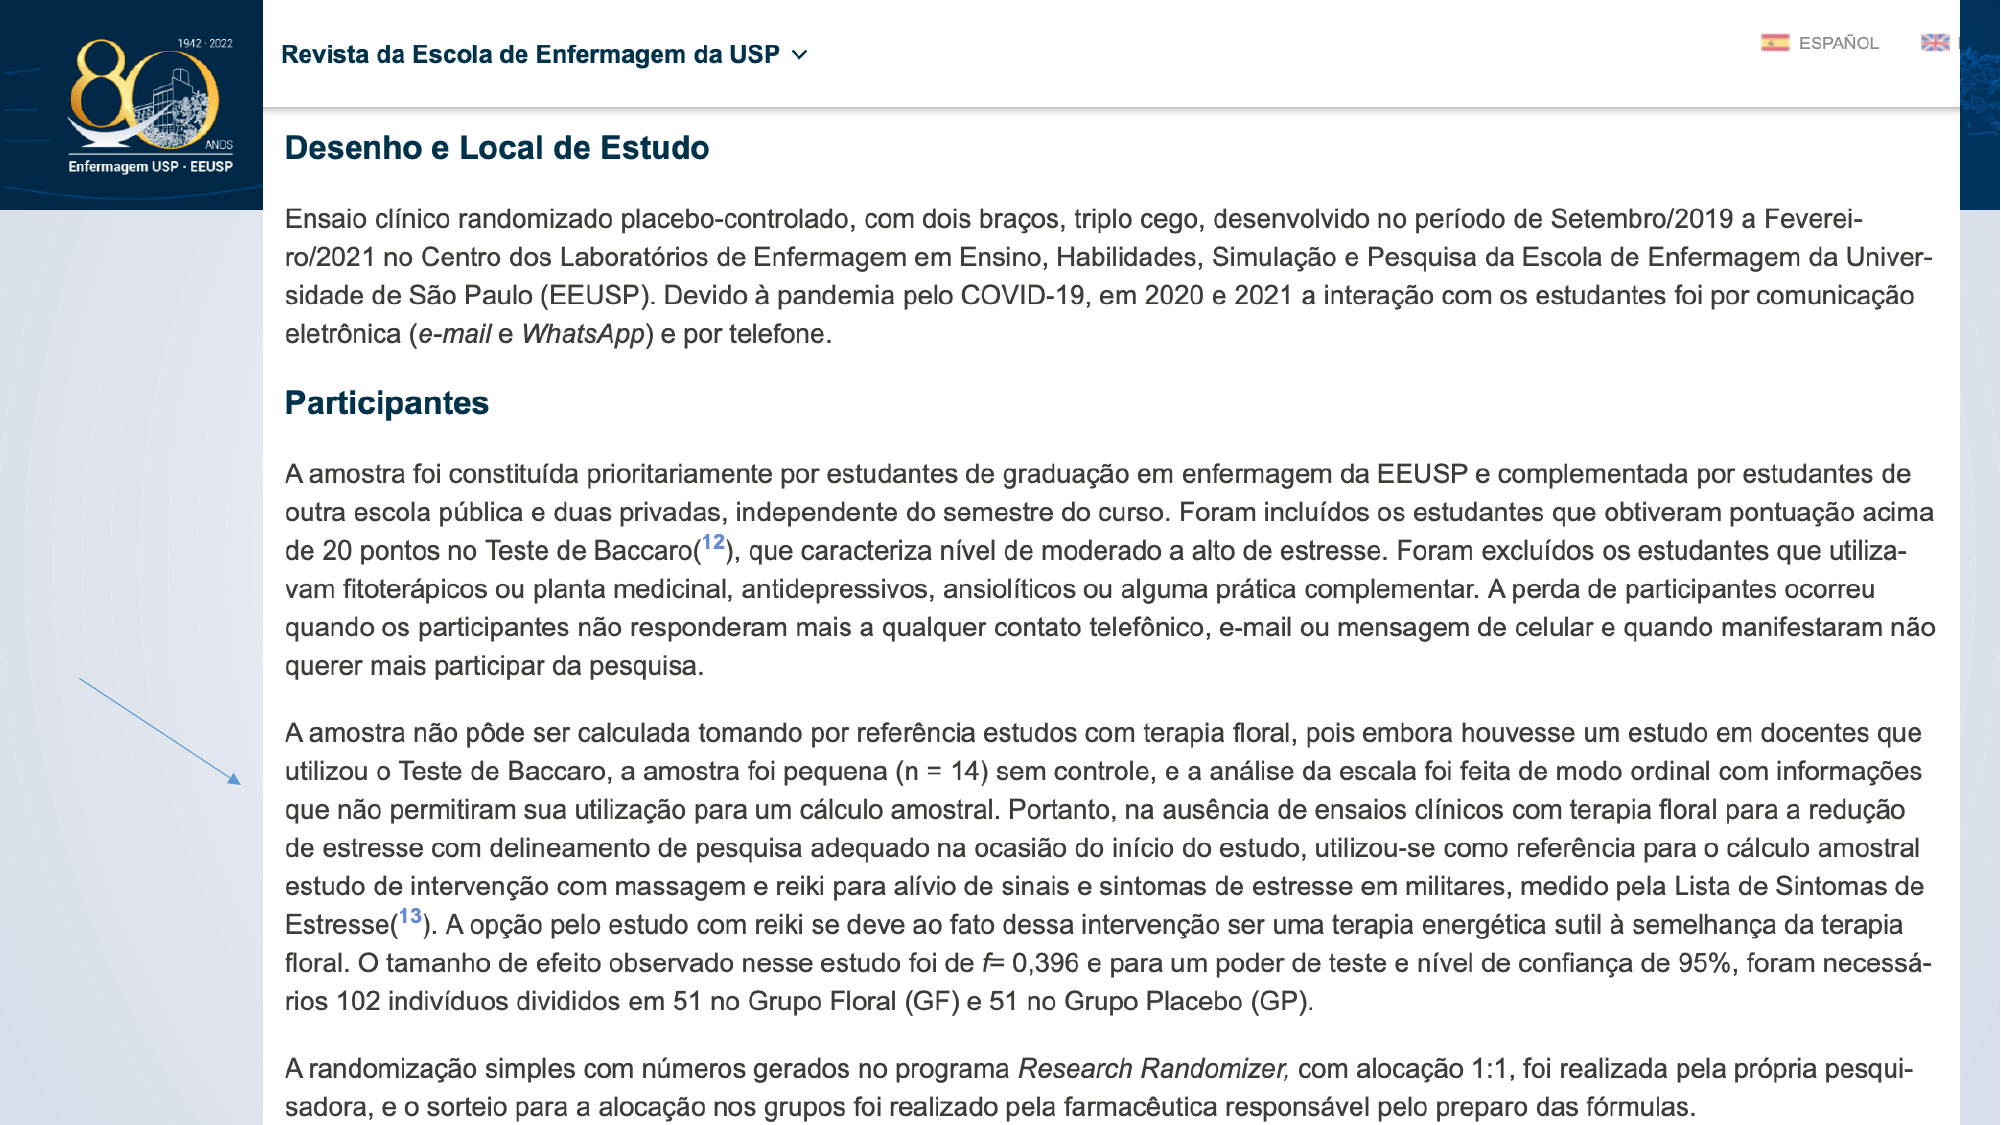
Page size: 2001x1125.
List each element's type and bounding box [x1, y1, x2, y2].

text_box [79, 678, 241, 785]
picture [0, 0, 2000, 1125]
